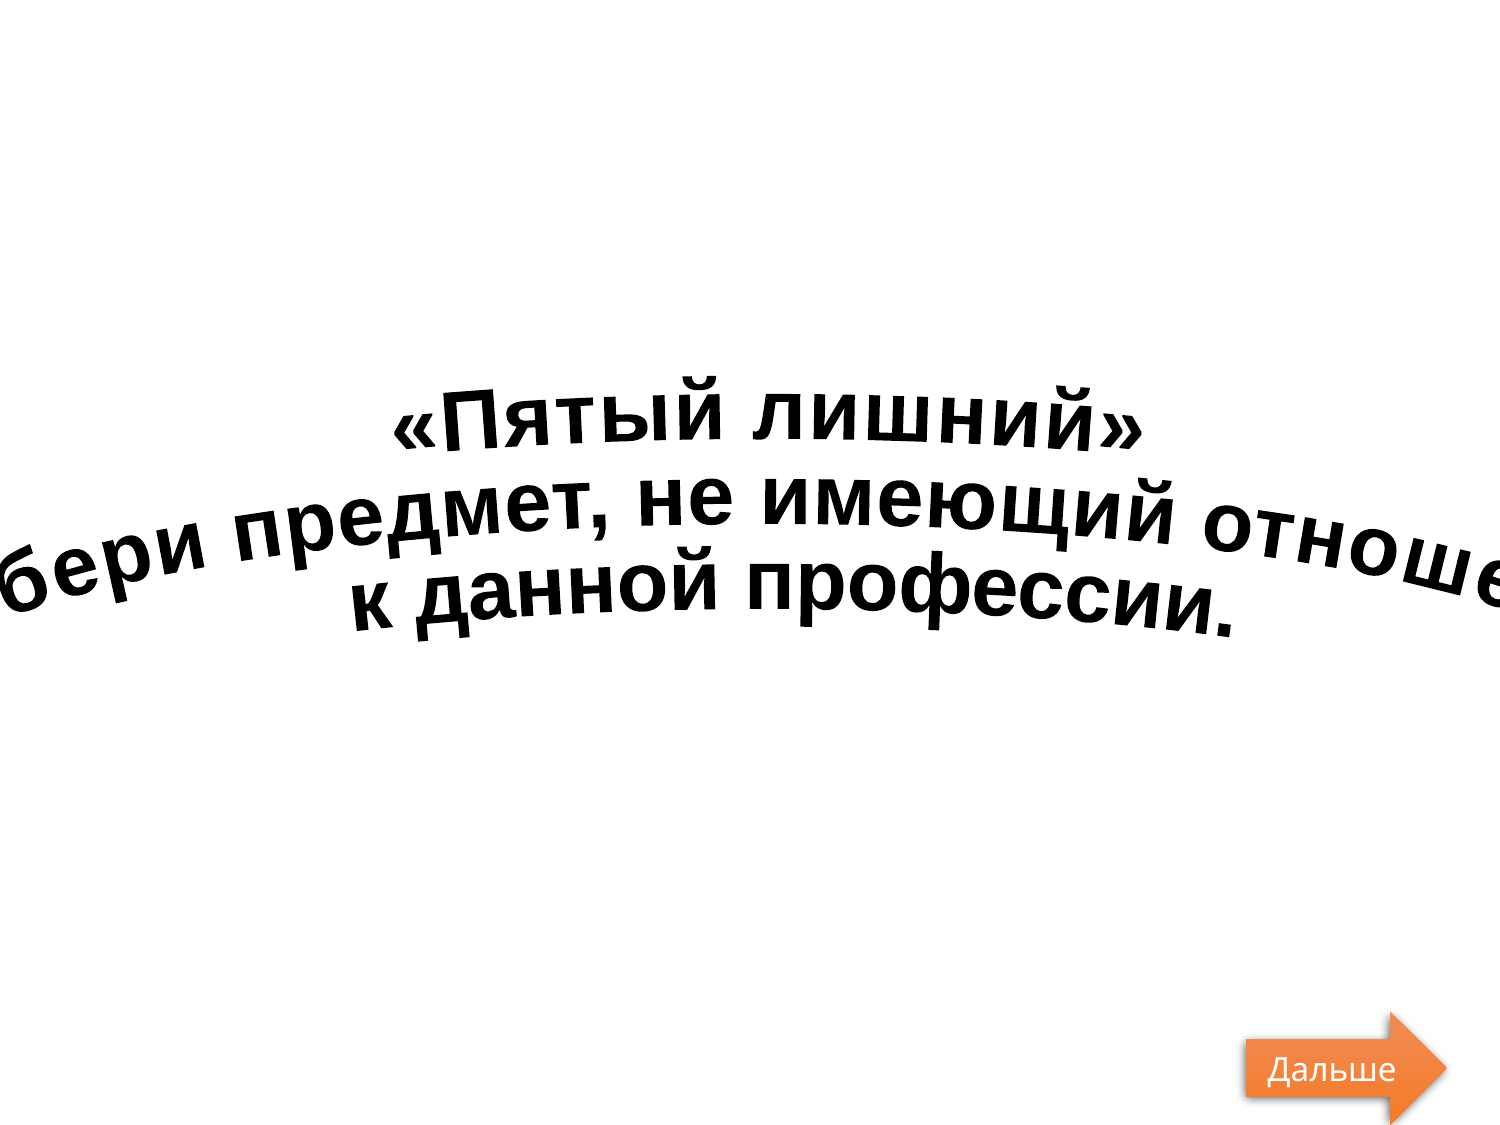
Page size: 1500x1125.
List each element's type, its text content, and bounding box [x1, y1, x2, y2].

text_box Дальше [1246, 1011, 1447, 1125]
